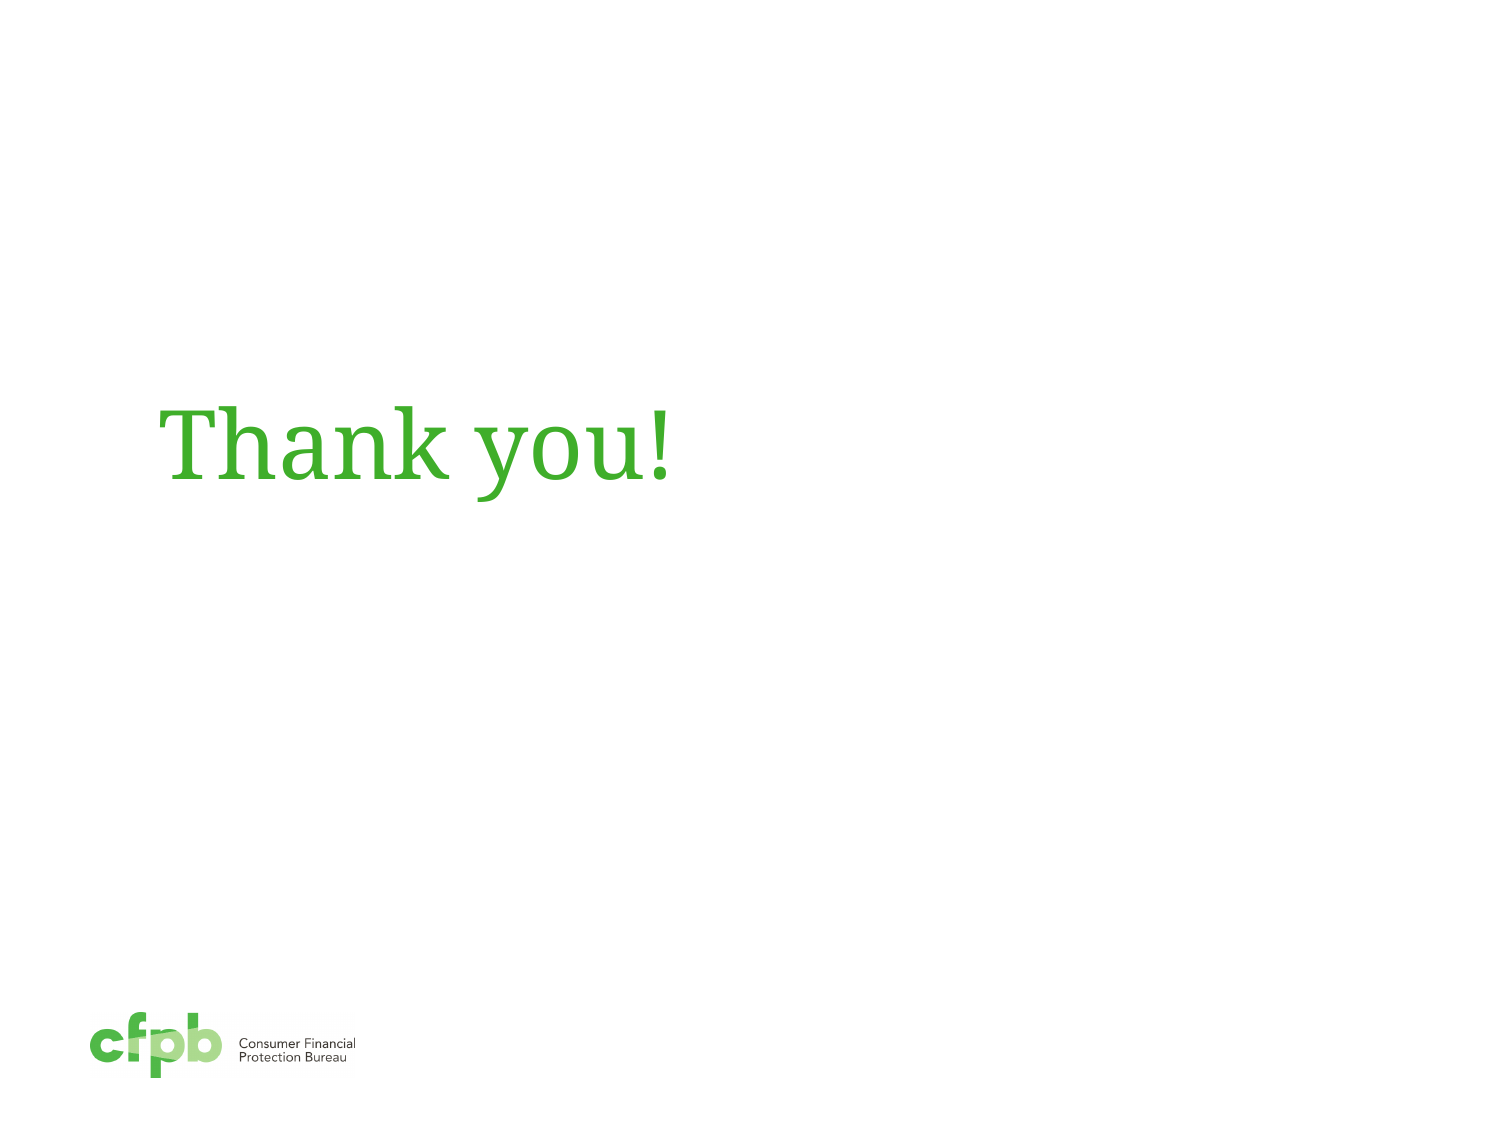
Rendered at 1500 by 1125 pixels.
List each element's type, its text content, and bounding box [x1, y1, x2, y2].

picture [90, 1012, 355, 1078]
title Thank you! [148, 390, 1348, 492]
